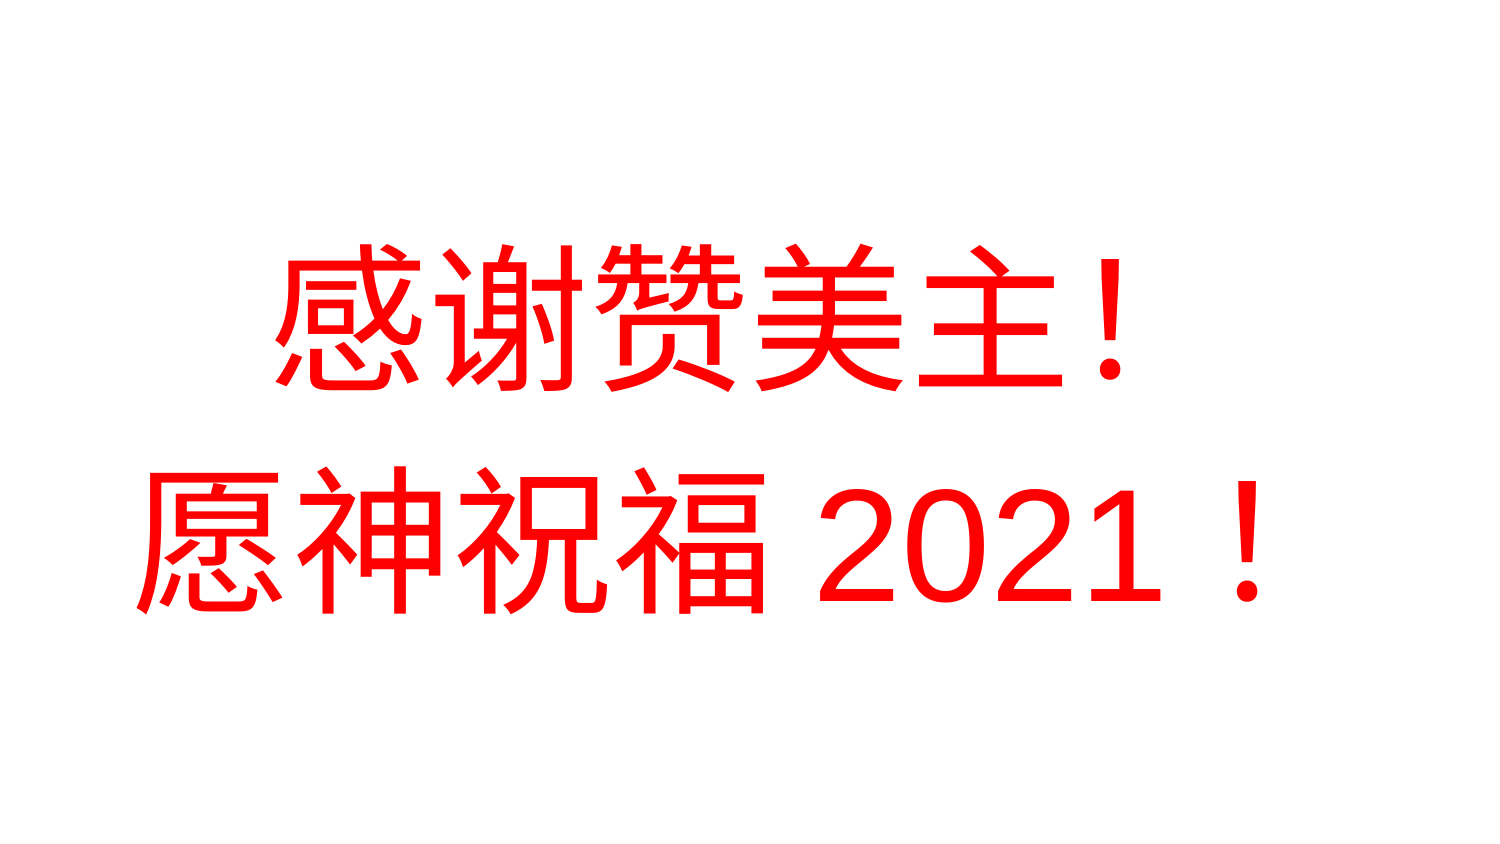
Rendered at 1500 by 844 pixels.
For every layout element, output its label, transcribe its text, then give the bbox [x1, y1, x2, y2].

list 感谢赞美主！ 愿神祝福2021！ [51, 72, 1449, 750]
